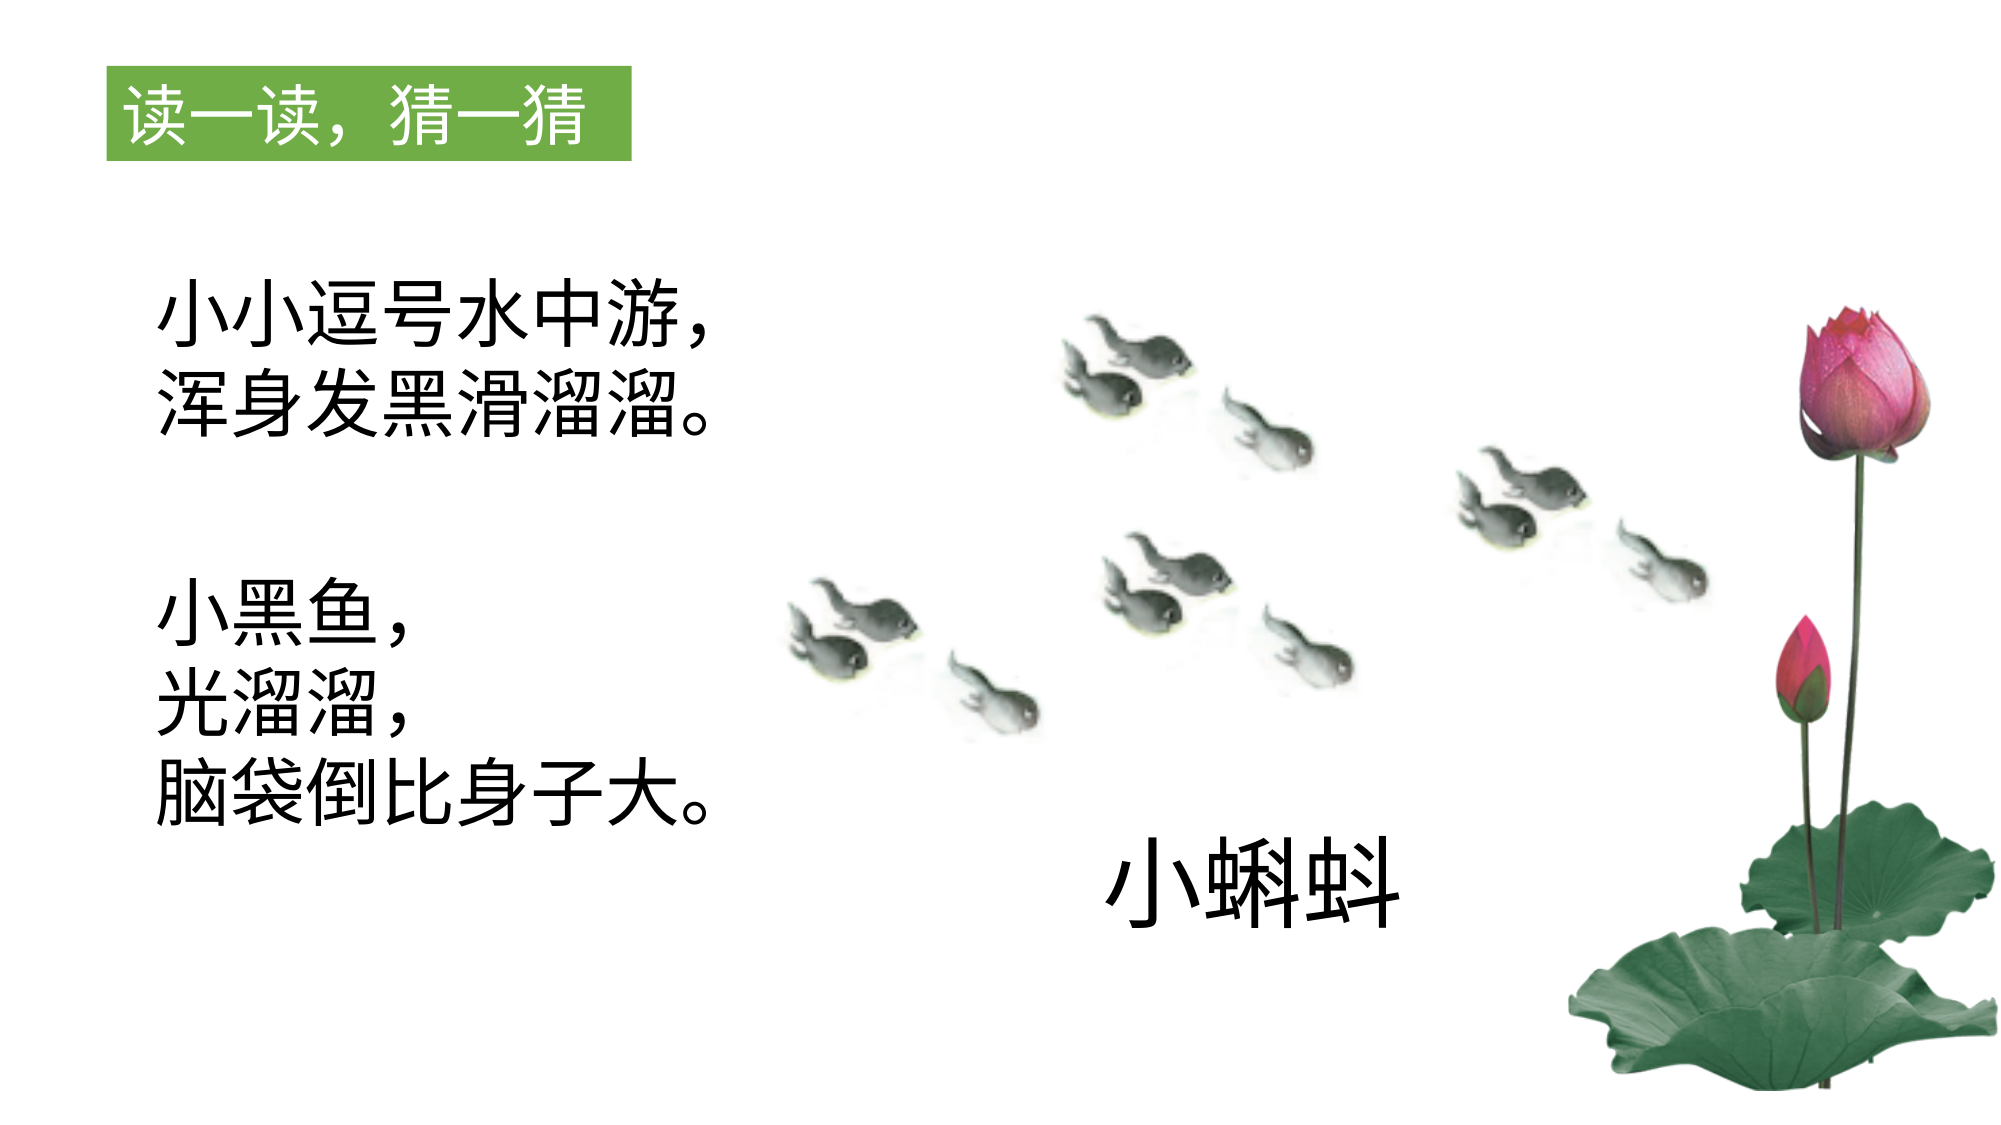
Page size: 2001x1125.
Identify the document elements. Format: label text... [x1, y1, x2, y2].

text_box 小黑鱼， 光溜溜， 脑袋倒比身子大。 [140, 557, 1000, 843]
text_box 小蝌蚪 [1087, 812, 1434, 948]
text_box 小小逗号水中游， 浑身发黑滑溜溜。 [140, 258, 1000, 454]
picture [733, 279, 2001, 1091]
text_box 读一读，猜一猜 [106, 65, 632, 161]
